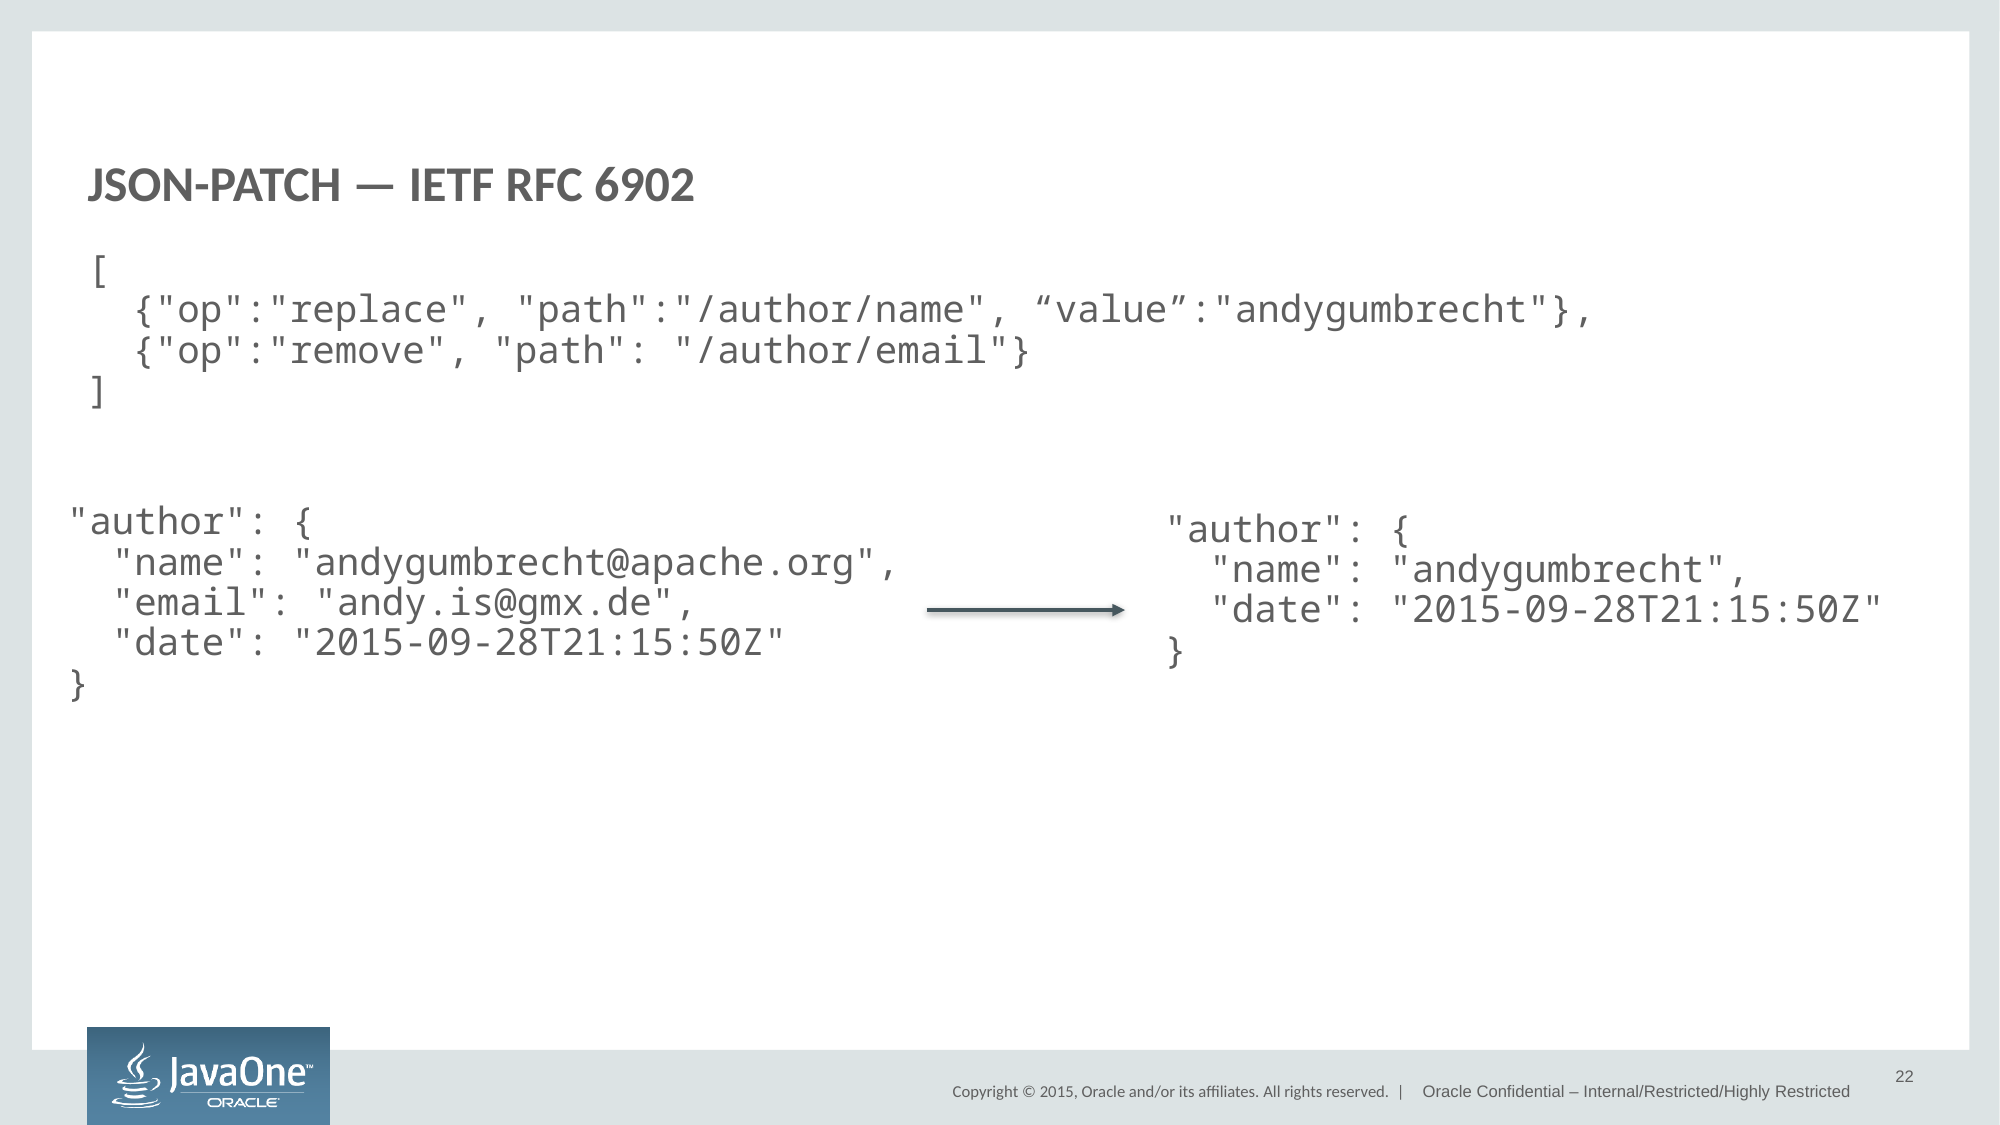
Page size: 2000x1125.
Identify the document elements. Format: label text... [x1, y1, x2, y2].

text_box "author": { "name": "andygumbrecht@apache.org", "email": "andy.is@gmx.de", "date": "2015-09-28T21:15:50Z" } [66, 502, 931, 776]
list [ {"op":"replace", "path":"/author/name", “value”:"andygumbrecht"}, {"op":"remove", "path": "/author/email"} ] [86, 249, 1711, 524]
text_box "author": { "name": "andygumbrecht", "date": "2015-09-28T21:15:50Z" } [1164, 509, 2000, 783]
title JSON-PATCH — IETF RFC 6902 [86, 66, 1915, 213]
text_box [926, 603, 1126, 617]
slide_number 22 [1850, 1064, 1915, 1087]
picture [87, 1027, 330, 1125]
text_box Oracle Confidential – Internal/Restricted/Highly Restricted [1422, 1080, 1852, 1101]
